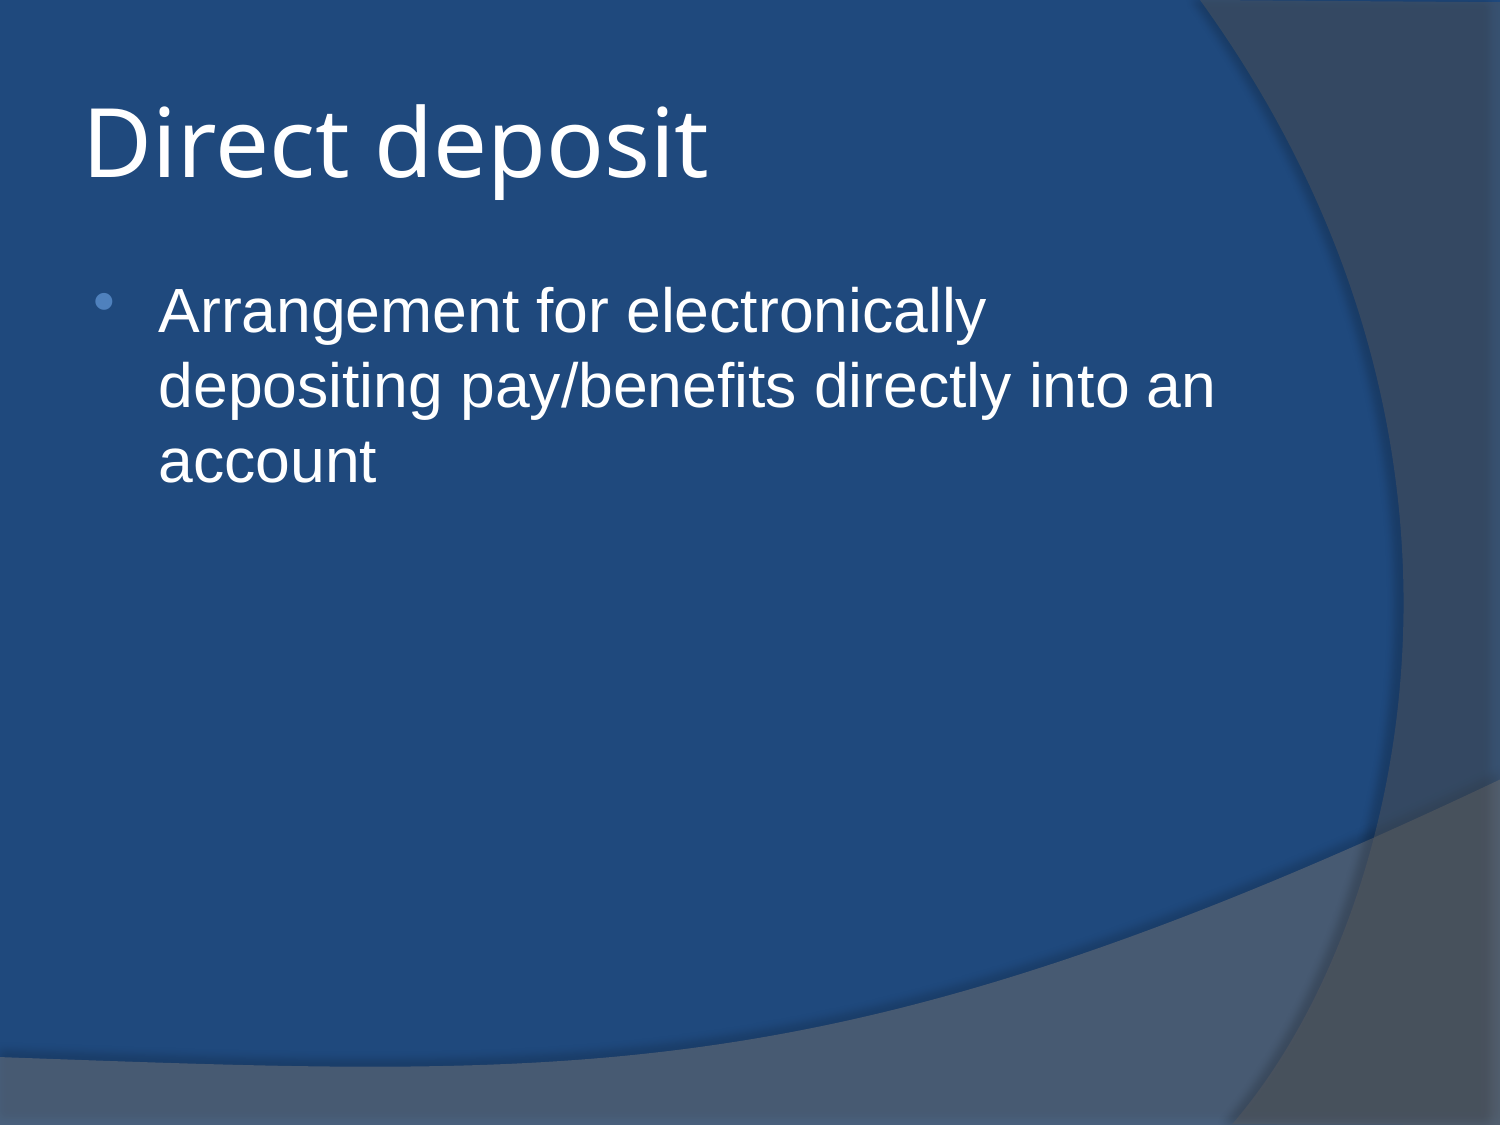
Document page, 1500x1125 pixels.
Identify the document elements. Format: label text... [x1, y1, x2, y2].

title Direct deposit [75, 45, 1300, 233]
list Arrangement for electronically depositing pay/benefits directly into an account [75, 262, 1300, 1005]
